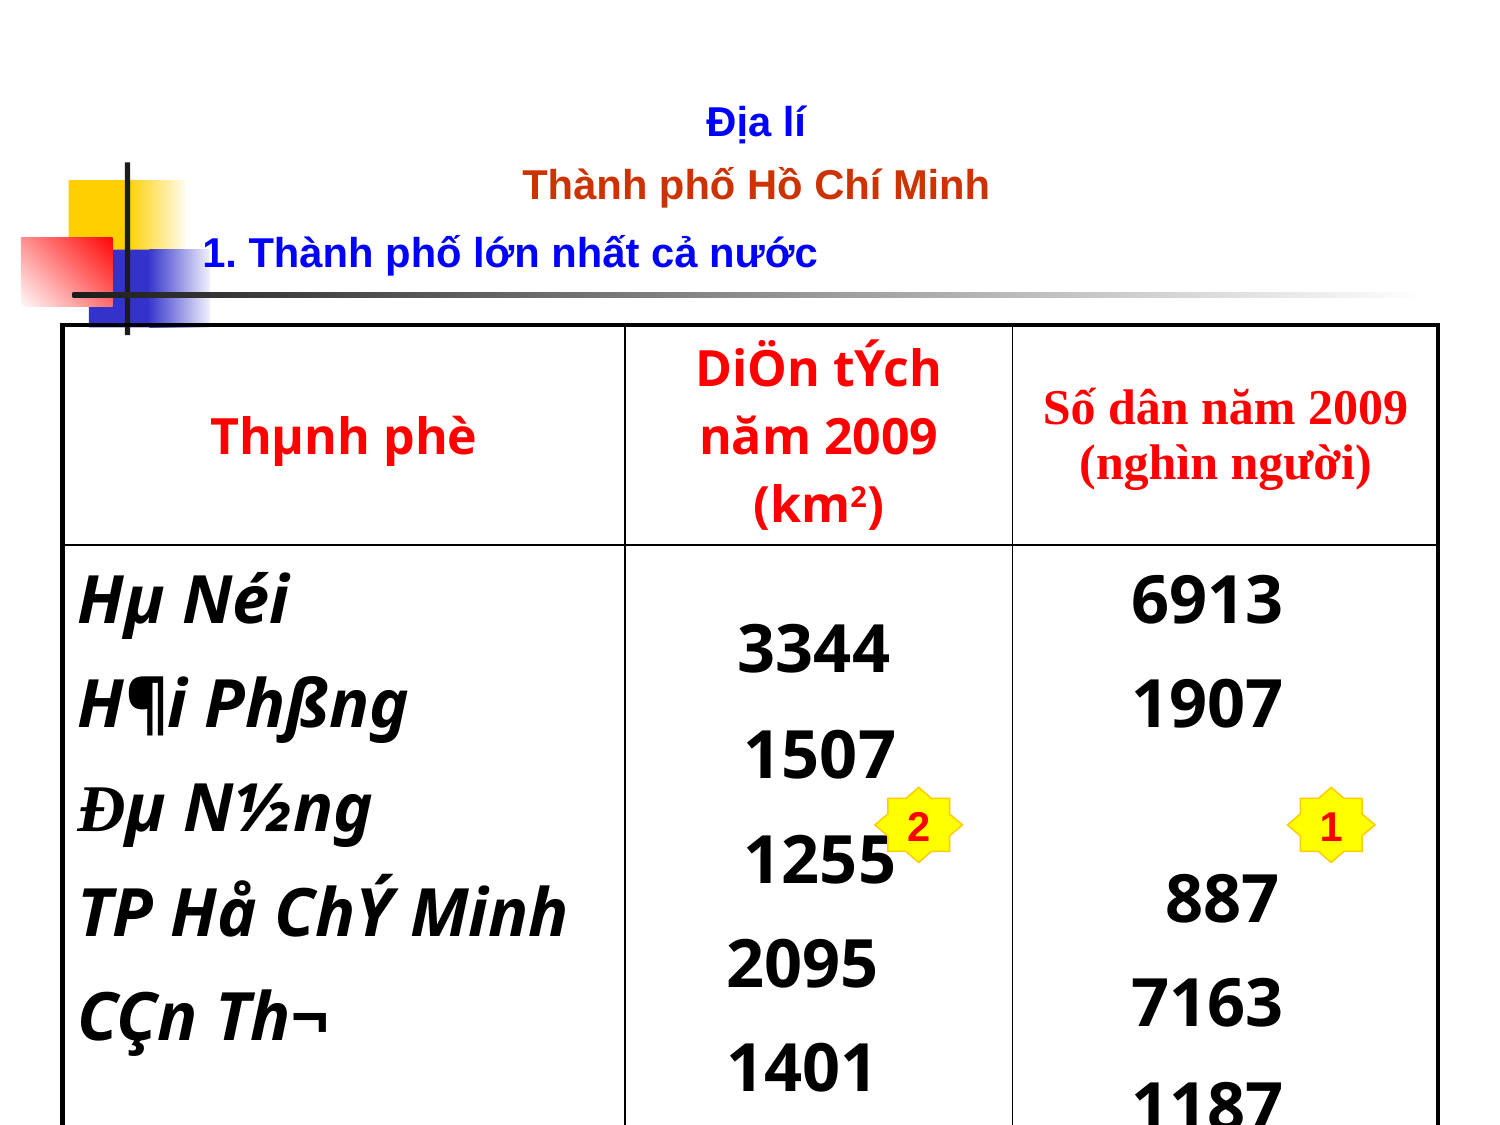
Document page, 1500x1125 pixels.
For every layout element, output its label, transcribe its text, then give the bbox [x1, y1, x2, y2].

text_box 2 [874, 787, 963, 863]
table_header Số dân năm 2009 (nghìn người) [1013, 327, 1436, 544]
text_box 1. Thành phố lớn nhất cả nước [187, 218, 888, 284]
table_header Thµnh phè [65, 327, 624, 544]
text_box 1 [1287, 787, 1375, 863]
table_cell 6913 1907 887 7163 1187 [1013, 546, 1436, 1125]
text_box Thành phố Hồ Chí Minh [362, 149, 1150, 215]
table_header DiÖn tÝch năm 2009 (km2) [626, 327, 1012, 544]
text_box Địa lí [393, 87, 1119, 149]
table_cell 3344 1507 1255 2095 1401 [626, 546, 1012, 1125]
table_cell Hµ Néi H¶i Phßng Đµ N½ng TP Hå ChÝ Minh CÇn Th¬ [65, 546, 624, 1125]
